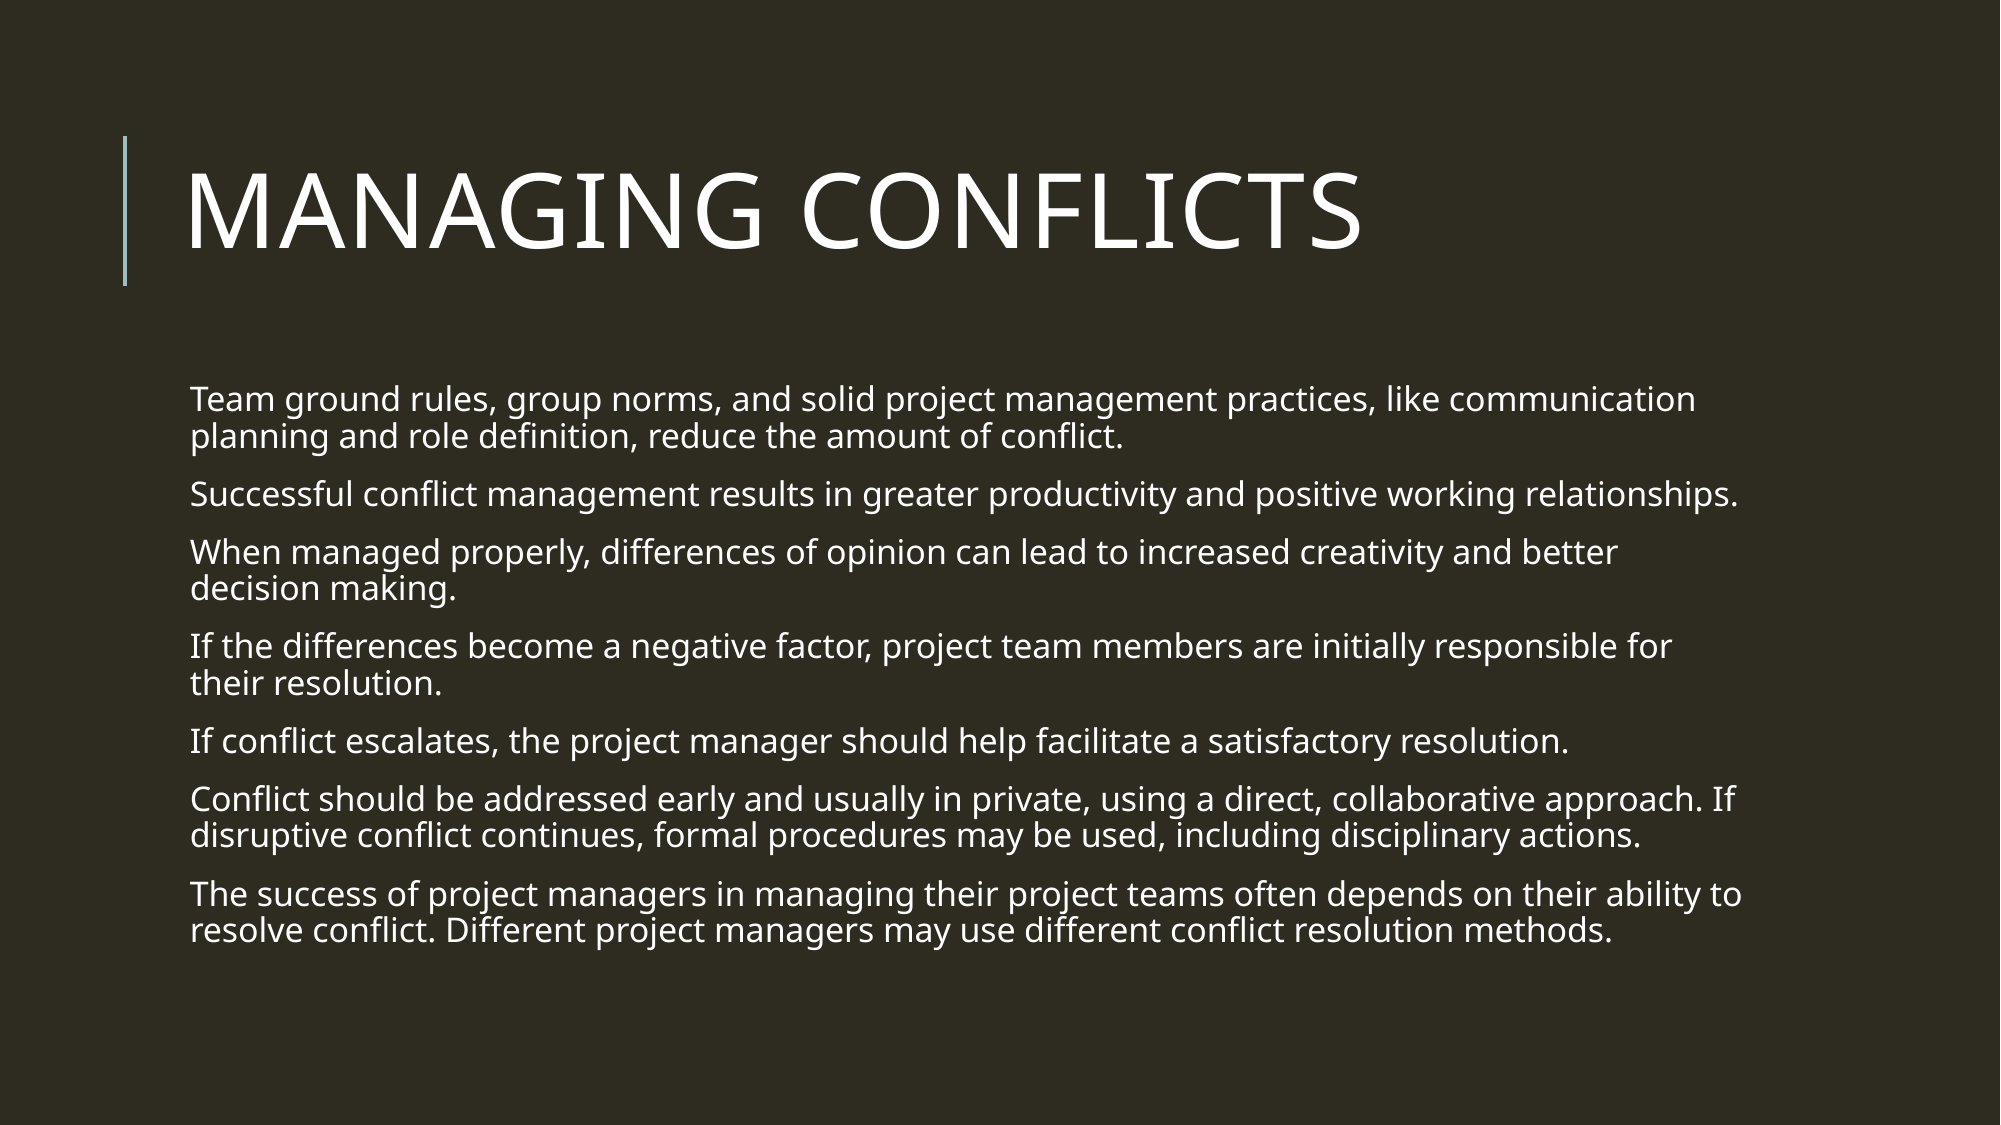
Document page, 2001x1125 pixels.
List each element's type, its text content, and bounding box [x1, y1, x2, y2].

list Team ground rules, group norms, and solid project management practices, like communication planning and role definition, reduce the amount of conflict. Successful conflict management results in greater productivity and positive working relationships. When managed properly, differences of opinion can lead to increased creativity and better decision making. If the differences become a negative factor, project team members are initially responsible for their resolution. If conflict escalates, the project manager should help facilitate a satisfactory resolution. Conflict should be addressed early and usually in private, using a direct, collaborative approach. If disruptive conflict continues, formal procedures may be used, including disciplinary actions. The success of project managers in managing their project teams often depends on their ability to resolve conflict. Different project managers may use different conflict resolution methods. [168, 375, 1763, 1035]
title Managing conflicts [168, 96, 1763, 342]
